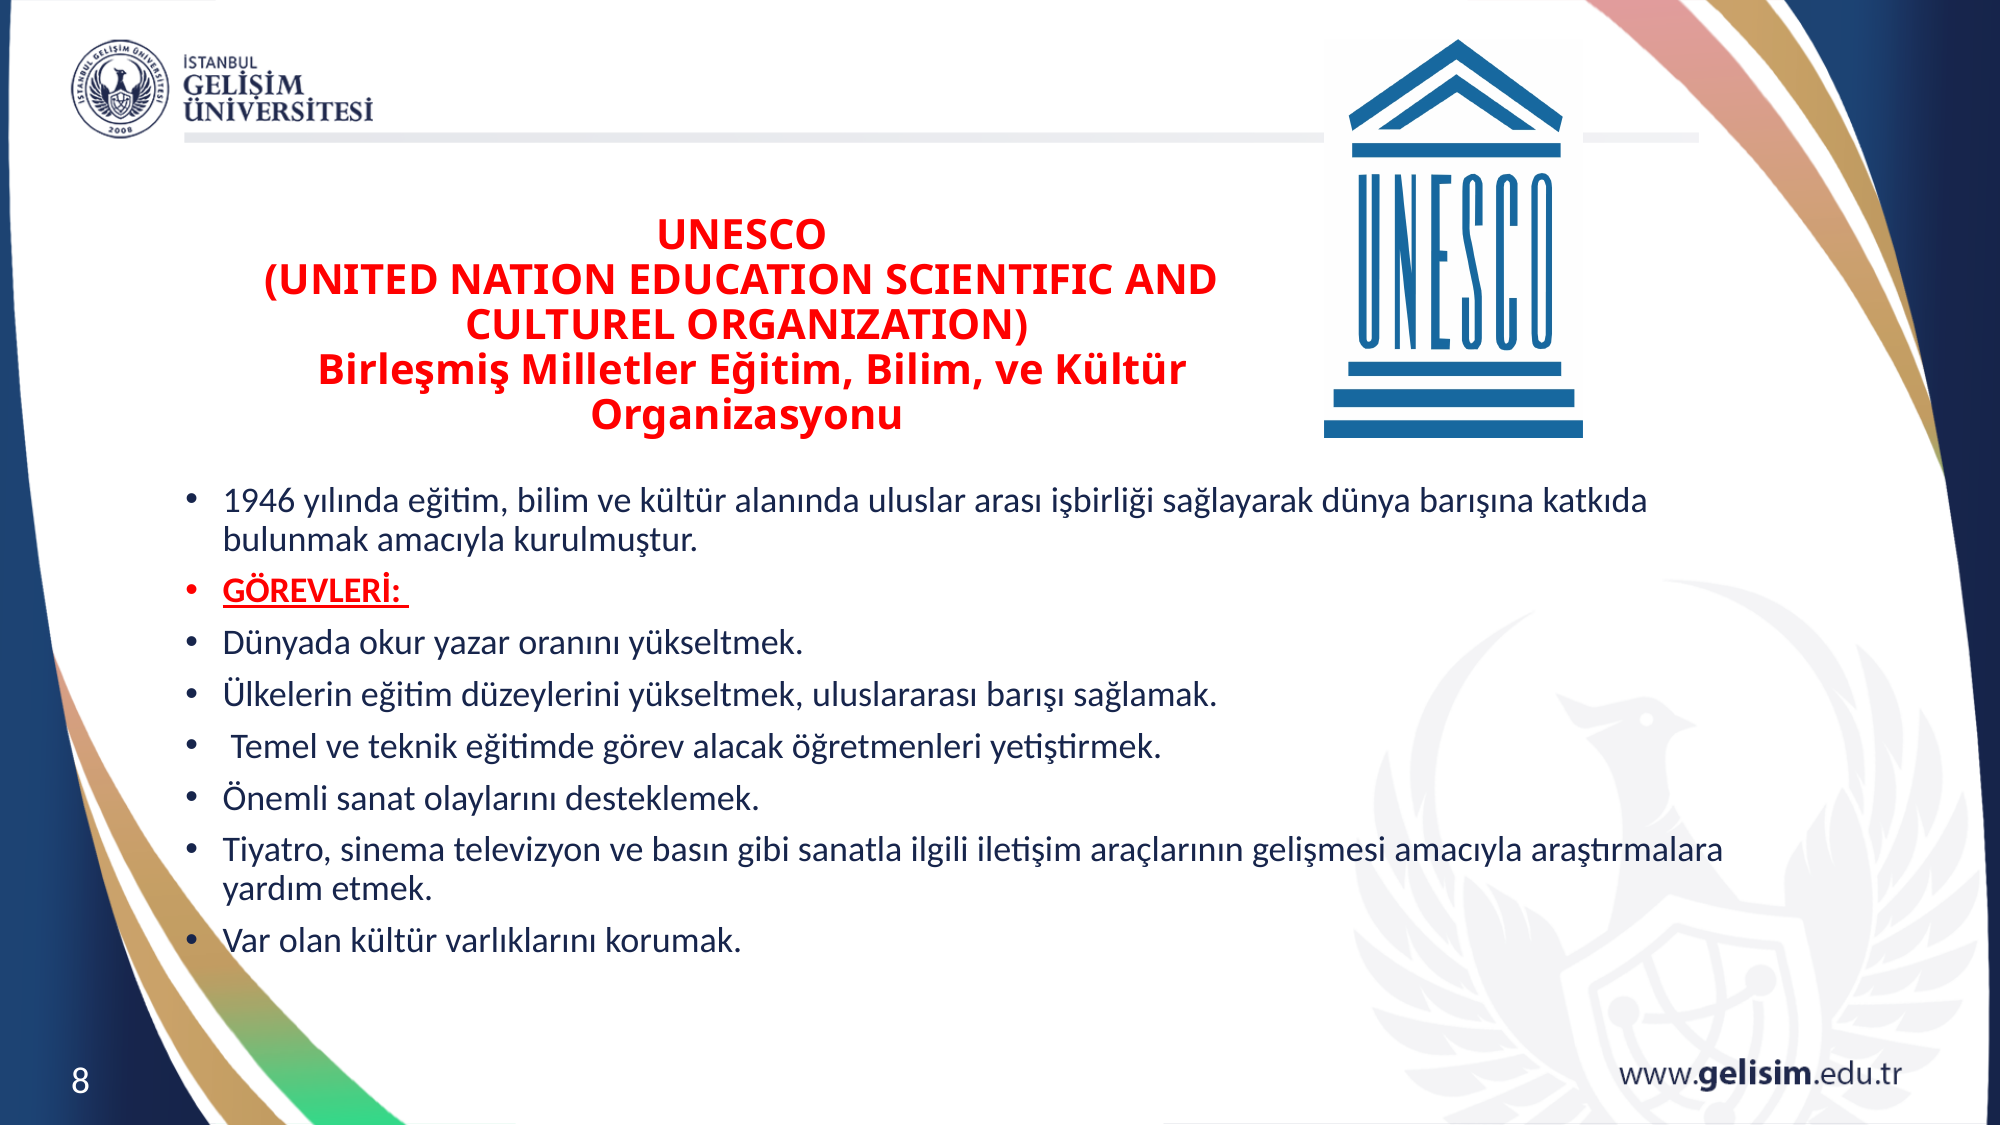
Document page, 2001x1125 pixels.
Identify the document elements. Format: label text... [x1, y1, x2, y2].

picture [0, 0, 2000, 1125]
title UNESCO (UNITED NATION EDUCATION SCIENTIFIC AND CULTUREL ORGANIZATION) Birleşmiş Milletler Eğitim, Bilim, ve Kültür Organizasyonu [170, 177, 1325, 473]
list 1946 yılında eğitim, bilim ve kültür alanında uluslar arası işbirliği sağlayarak dünya barışına katkıda bulunmak amacıyla kurulmuştur. GÖREVLERİ: Dünyada okur yazar oranını yükseltmek. Ülkelerin eğitim düzeylerini yükseltmek, uluslararası barışı sağlamak. Temel ve teknik eğitimde görev alacak öğretmenleri yetiştirmek. Önemli sanat olaylarını desteklemek. Tiyatro, sinema televizyon ve basın gibi sanatla ilgili iletişim araçlarının gelişmesi amacıyla araştırmalara yardım etmek. Var olan kültür varlıklarını korumak. [170, 473, 1782, 970]
